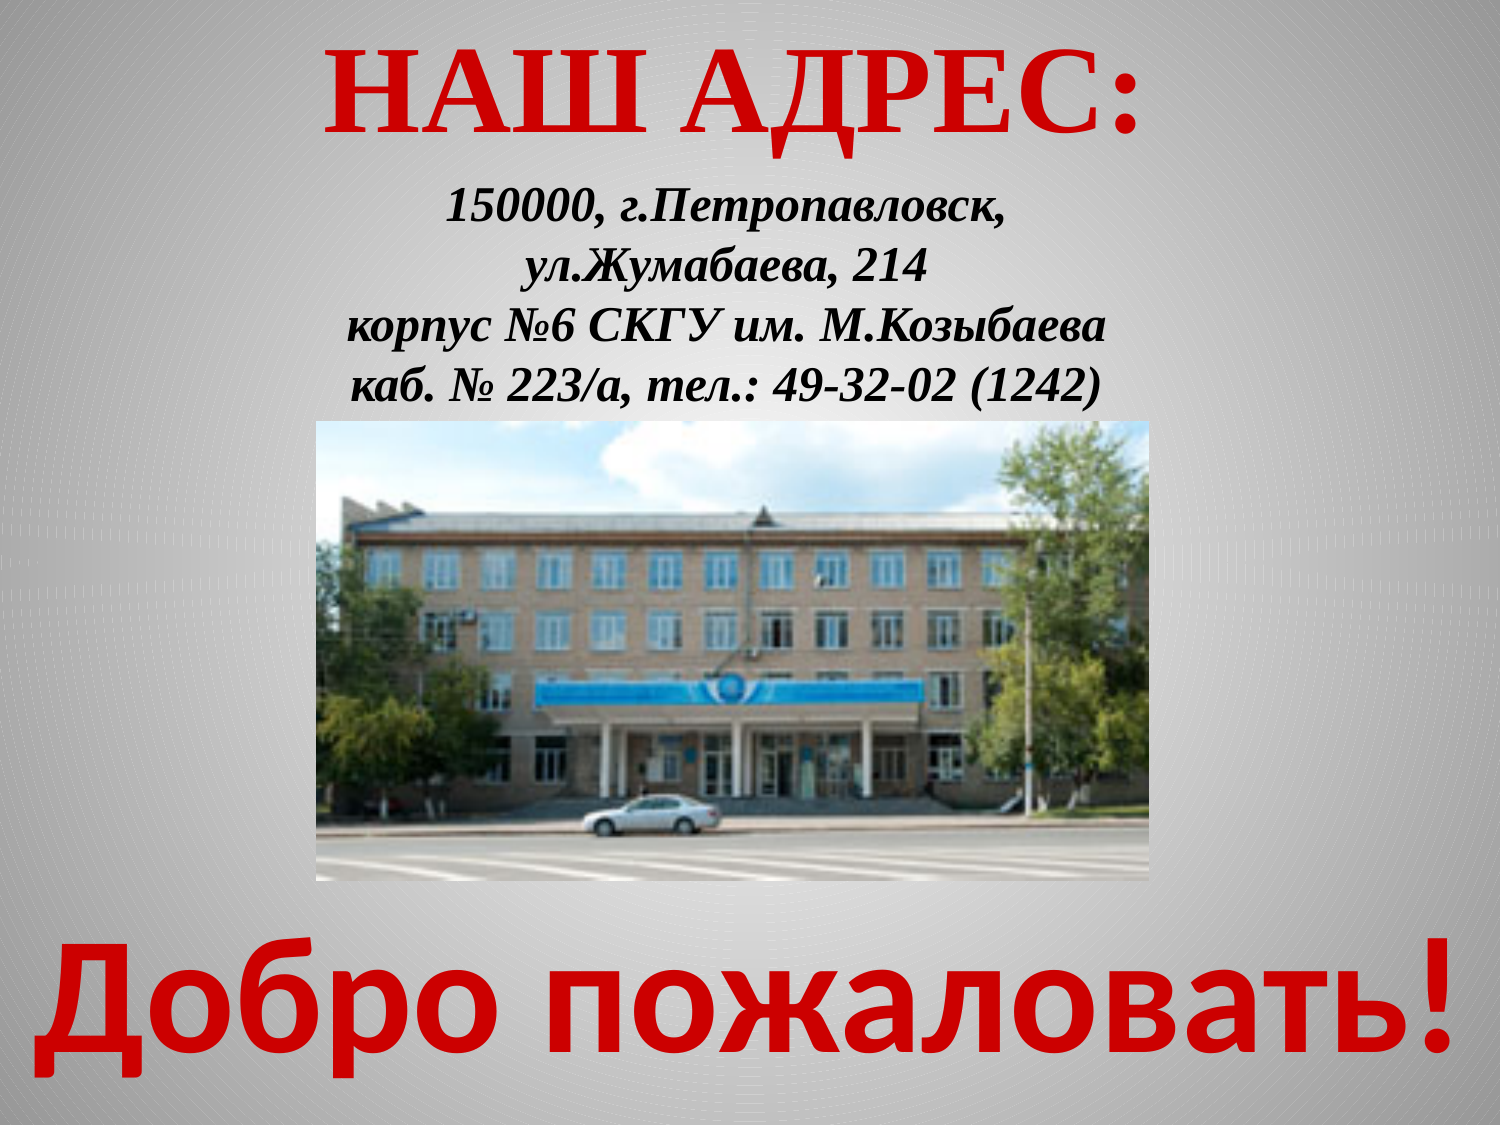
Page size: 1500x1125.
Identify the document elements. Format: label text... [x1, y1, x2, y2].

text_box Добро пожаловать! [0, 878, 1500, 1094]
text_box 150000, г.Петропавловск, ул.Жумабаева, 214 корпус №6 СКГУ им. М.Козыбаева каб. № 223/а, тел.: 49-32-02 (1242) [316, 163, 1137, 419]
picture [316, 421, 1149, 882]
text_box НАШ АДРЕС: [309, 0, 1163, 165]
